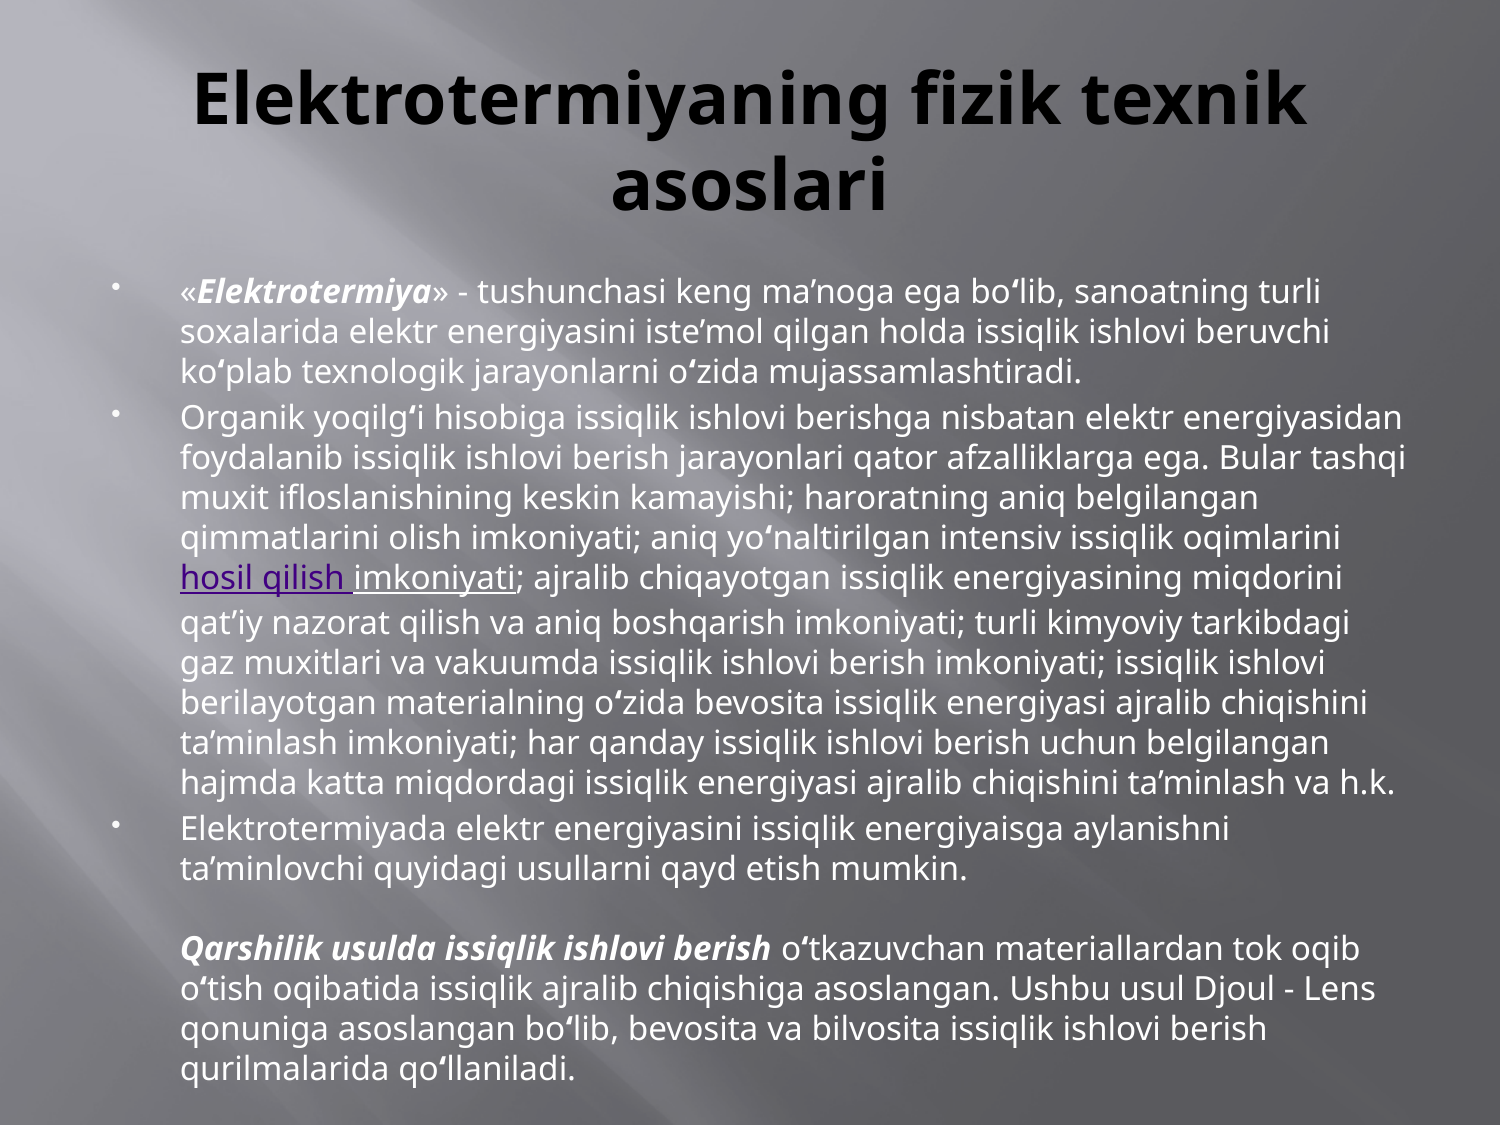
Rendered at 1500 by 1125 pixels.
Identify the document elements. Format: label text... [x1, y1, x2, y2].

list «Elektrotermiya» - tushunchasi keng ma’noga ega bo‘lib, sanoatning turli soxalarida elektr energiyasini iste’mol qilgan holda issiqlik ishlovi beruvchi ko‘plab texnologik jarayonlarni o‘zida mujassamlashtiradi. Organik yoqilg‘i hisobiga issiqlik ishlovi berishga nisbatan elektr energiyasidan foydalanib issiqlik ishlovi berish jarayonlari qator afzalliklarga ega. Bular tashqi muxit ifloslanishining keskin kamayishi; haroratning aniq belgilangan qimmatlarini olish imkoniyati; aniq yo‘naltirilgan intensiv issiqlik oqimlarini hosil qilish imkoniyati; ajralib chiqayotgan issiqlik energiyasining miqdorini qat’iy nazorat qilish va aniq boshqarish imkoniyati; turli kimyoviy tarkibdagi gaz muxitlari va vakuumda issiqlik ishlovi berish imkoniyati; issiqlik ishlovi berilayotgan materialning o‘zida bevosita issiqlik energiyasi ajralib chiqishini ta’minlash imkoniyati; har qanday issiqlik ishlovi berish uchun belgilangan hajmda katta miqdordagi issiqlik energiyasi ajralib chiqishini ta’minlash va h.k. Elektrotermiyada elektr energiyasini issiqlik energiyaisga aylanishni ta’minlovchi quyidagi usullarni qayd etish mumkin. Qarshilik usulda issiqlik ishlovi berish o‘tkazuvchan materiallardan tok oqib o‘tish oqibatida issiqlik ajralib chiqishiga asoslangan. Ushbu usul Djoul - Lens qonuniga asoslangan bo‘lib, bevosita va bilvosita issiqlik ishlovi berish qurilmalarida qo‘llaniladi. [75, 262, 1425, 1106]
title Elektrotermiyaning fizik texnik asoslari [75, 45, 1425, 233]
